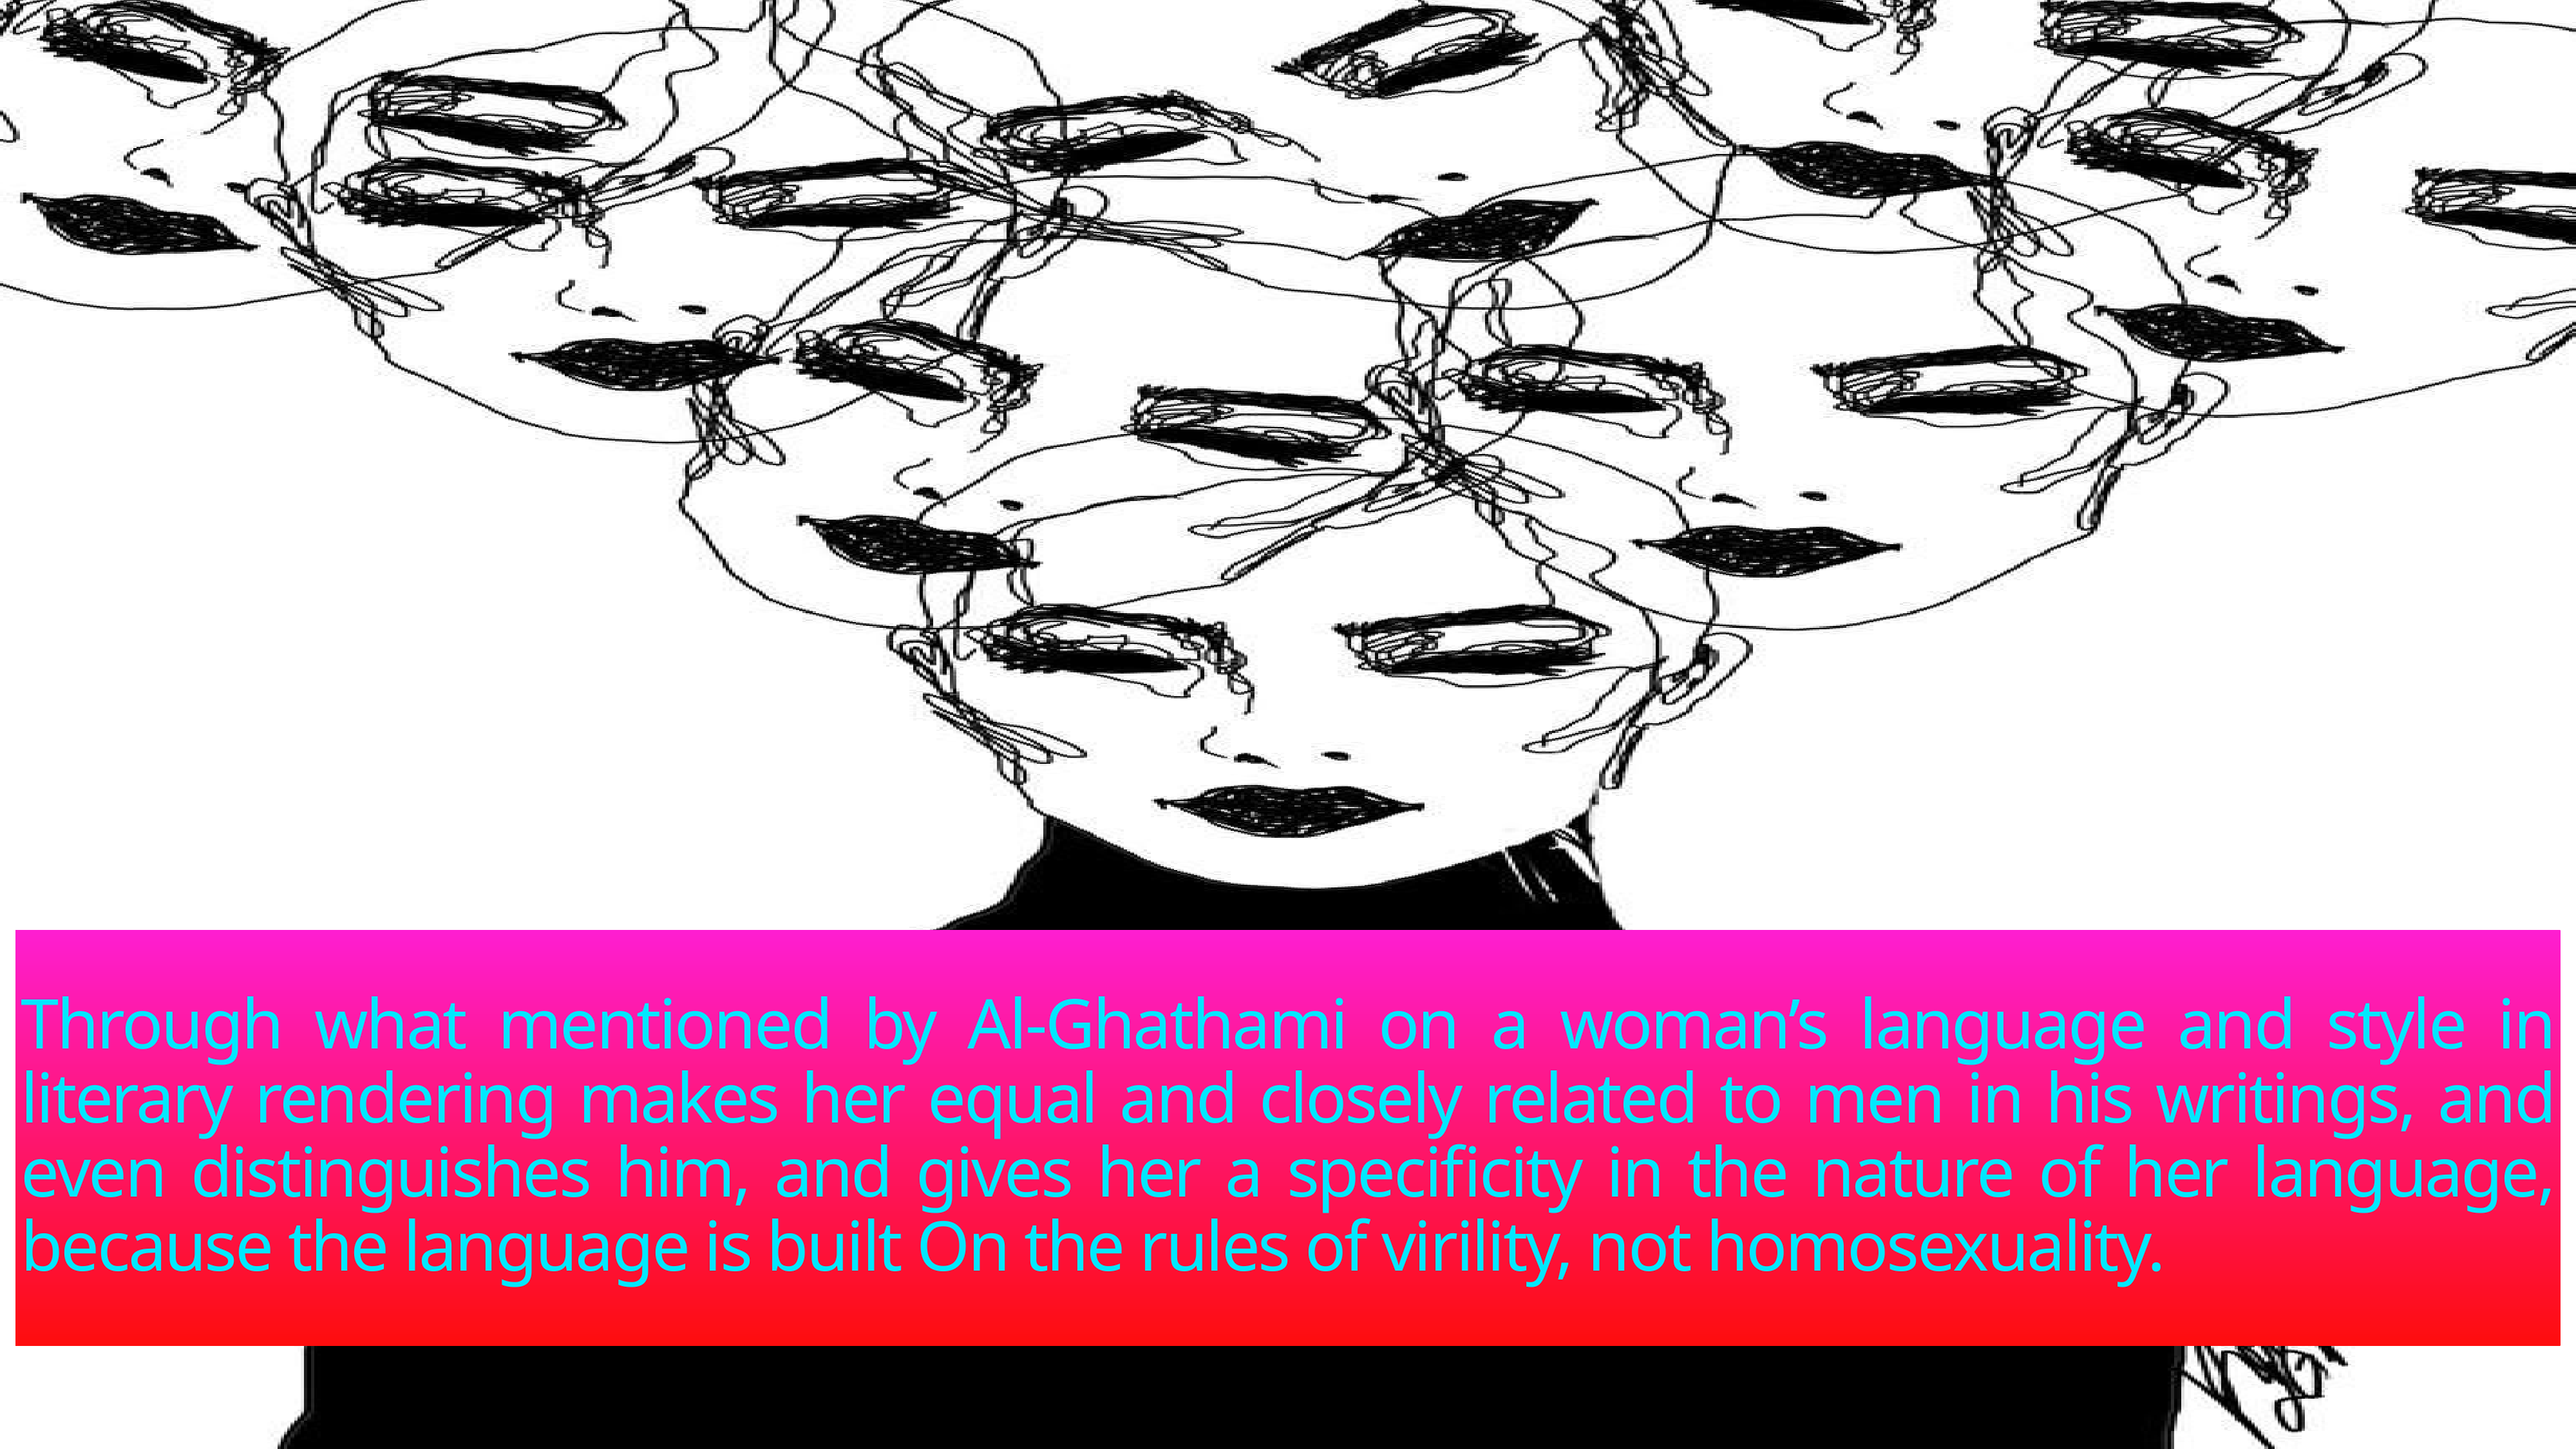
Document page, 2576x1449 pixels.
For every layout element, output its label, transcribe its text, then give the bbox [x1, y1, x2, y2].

picture [0, 0, 2576, 1449]
list Through what mentioned by Al-Ghathami on a woman’s language and style in literary rendering makes her equal and closely related to men in his writings, and even distinguishes him, and gives her a specificity in the nature of her language, because the language is built On the rules of virility, not homosexuality. [15, 929, 2561, 1346]
